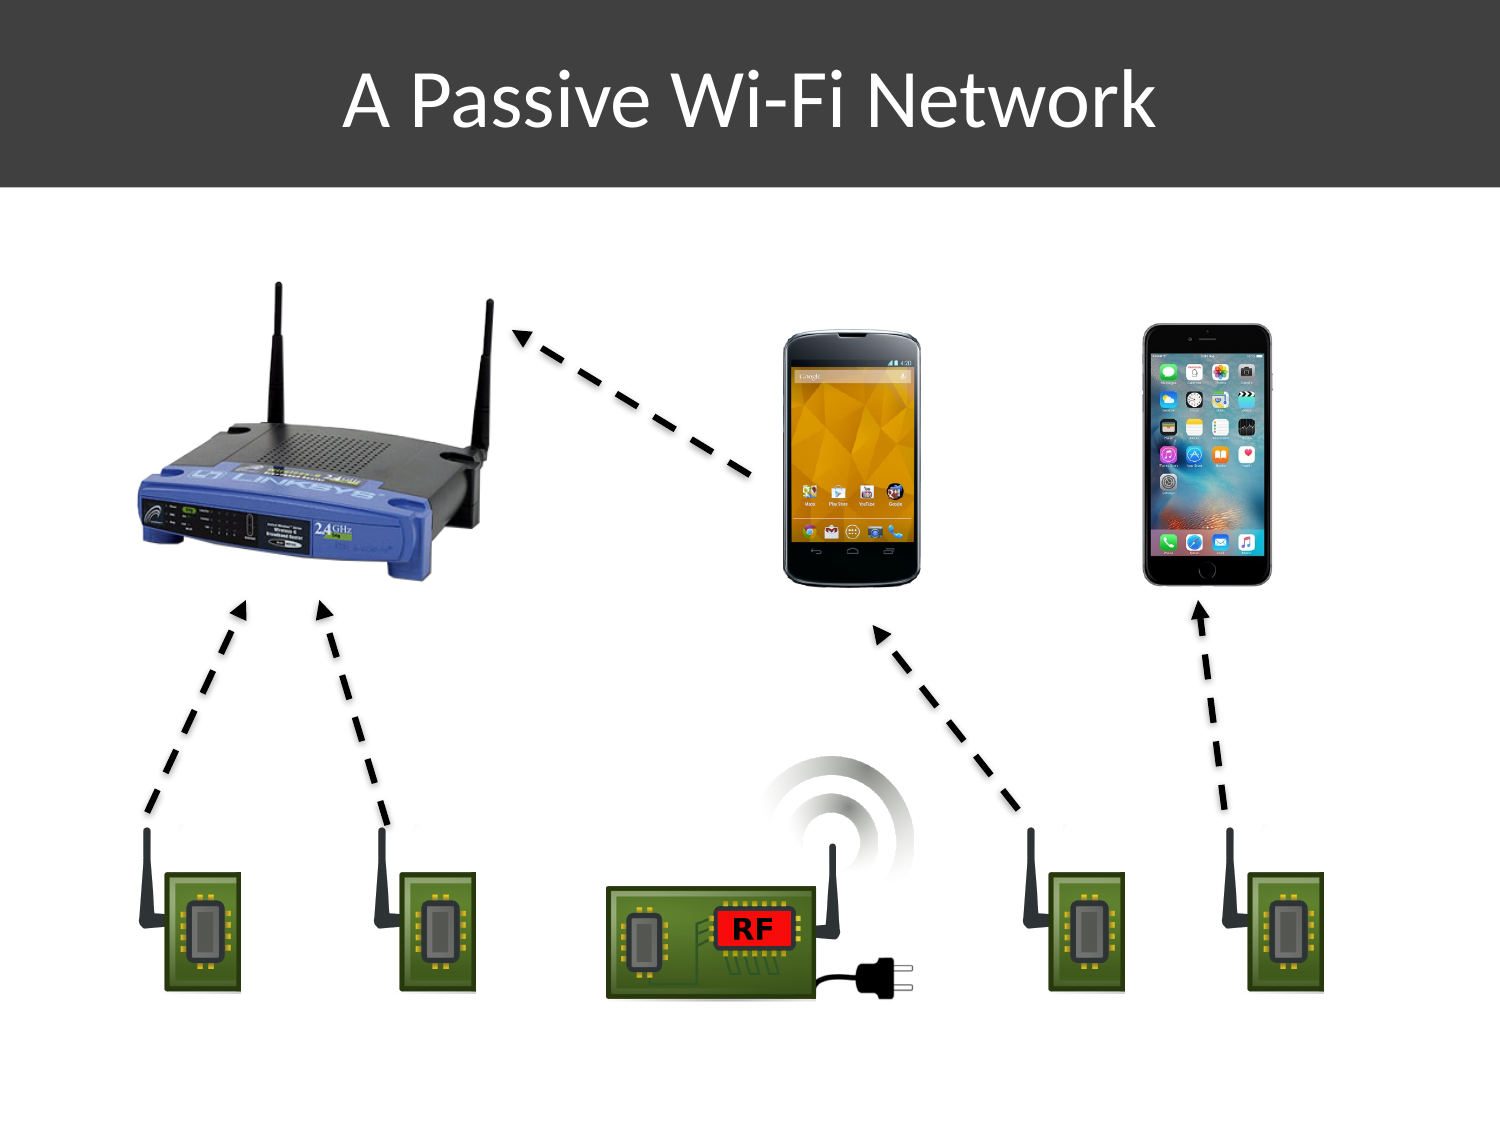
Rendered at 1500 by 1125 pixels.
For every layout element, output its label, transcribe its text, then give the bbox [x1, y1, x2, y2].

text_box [511, 329, 751, 476]
picture [134, 824, 241, 995]
picture [782, 329, 921, 588]
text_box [872, 624, 1019, 810]
picture [1099, 321, 1314, 588]
picture [1017, 824, 1125, 995]
title A Passive Wi-Fi Network [0, 0, 1500, 188]
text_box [1197, 599, 1225, 810]
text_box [146, 599, 247, 813]
picture [1217, 824, 1324, 995]
picture [369, 824, 476, 995]
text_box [319, 599, 388, 826]
picture [606, 756, 915, 1012]
picture [131, 276, 508, 588]
